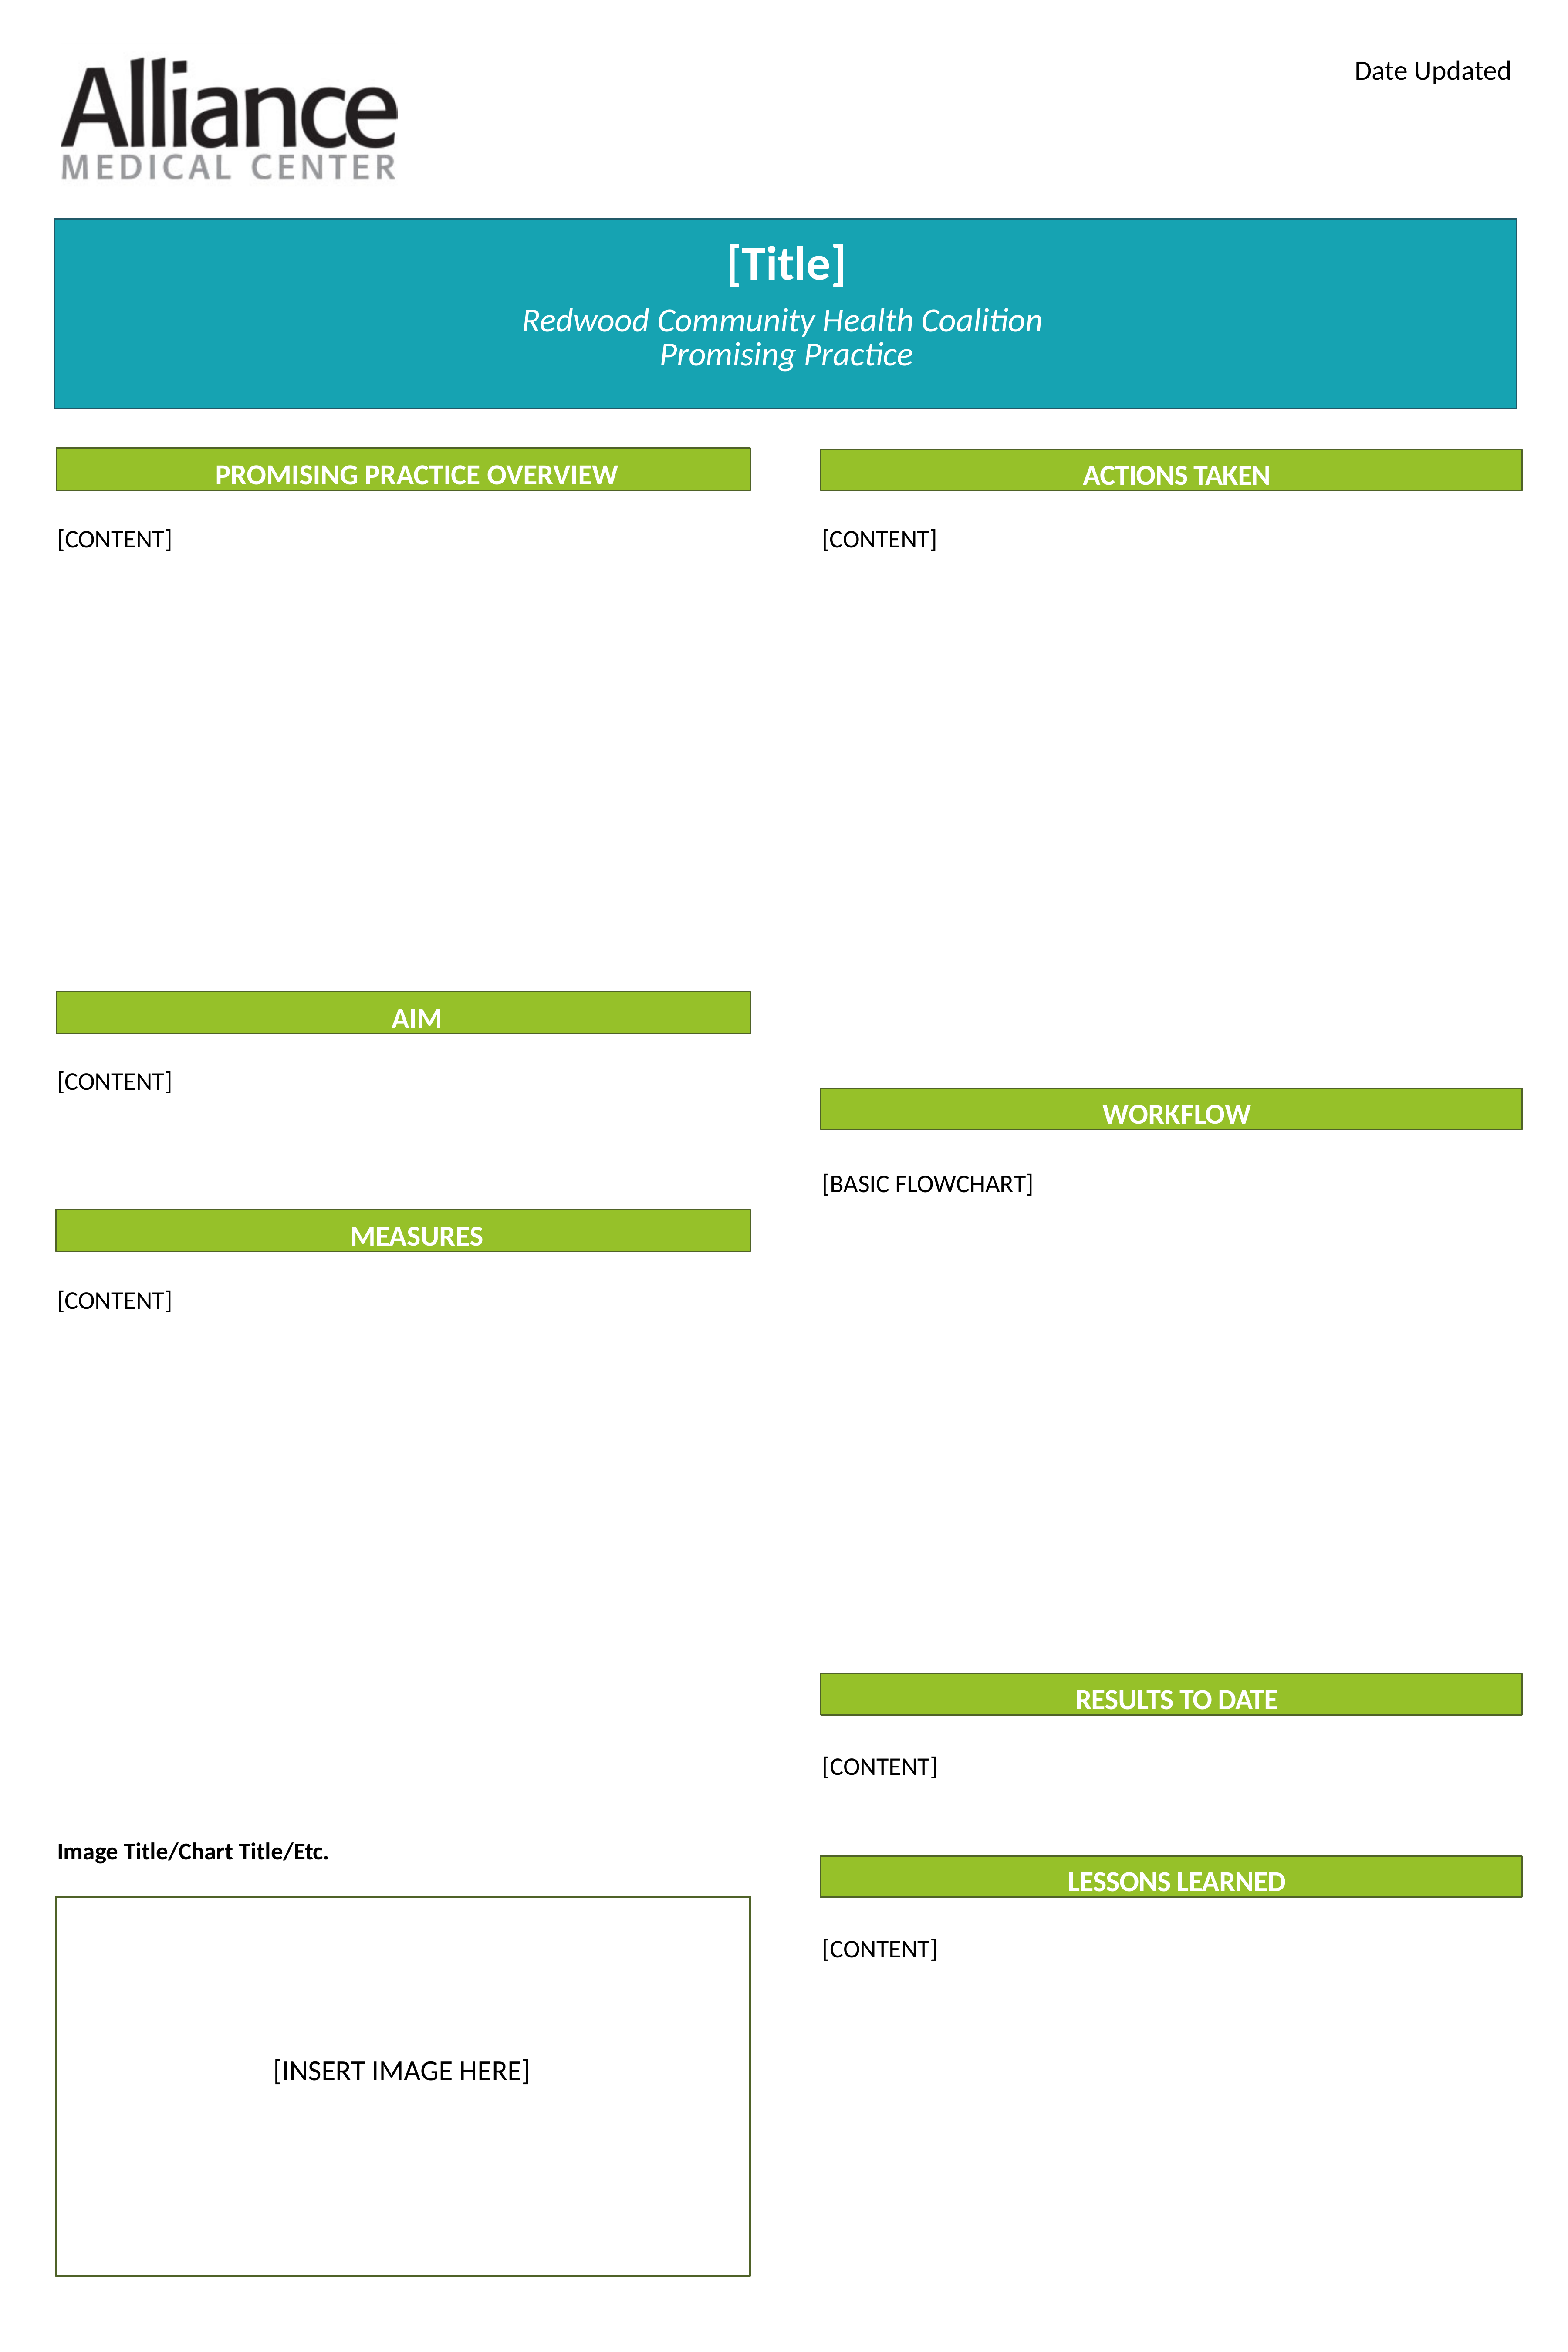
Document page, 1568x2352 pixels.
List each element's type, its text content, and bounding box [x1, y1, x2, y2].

text_box [54, 219, 1517, 226]
text_box [CONTENT] [821, 1751, 1523, 1780]
text_box RESULTS TO DATE [821, 1673, 1522, 1715]
text_box [CONTENT] [56, 1066, 750, 1095]
text_box ACTIONS TAKEN [821, 449, 1522, 491]
title [Title] [54, 376, 1519, 620]
text_box LESSONS LEARNED [820, 1856, 1522, 1897]
text_box PROMISING PRACTICE OVERVIEW [56, 448, 750, 491]
text_box MEASURES [56, 1209, 750, 1252]
text_box [CONTENT] [56, 524, 750, 553]
text_box Date Updated [1348, 48, 1523, 89]
text_box [INSERT IMAGE HERE] [55, 1896, 751, 2277]
text_box [CONTENT] [821, 1933, 1523, 1963]
picture [61, 43, 398, 196]
text_box WORKFLOW [821, 1088, 1522, 1130]
text_box [CONTENT] [821, 524, 1522, 553]
title [Title] [54, 226, 1519, 301]
text_box [CONTENT] [56, 1285, 750, 1314]
text_box Image Title/Chart Title/Etc. [56, 1835, 750, 1865]
text_box AIM [56, 991, 750, 1034]
text_box Redwood Community Health Coalition Promising Practice [54, 301, 1519, 376]
text_box [BASIC FLOWCHART] [821, 1168, 1523, 1198]
